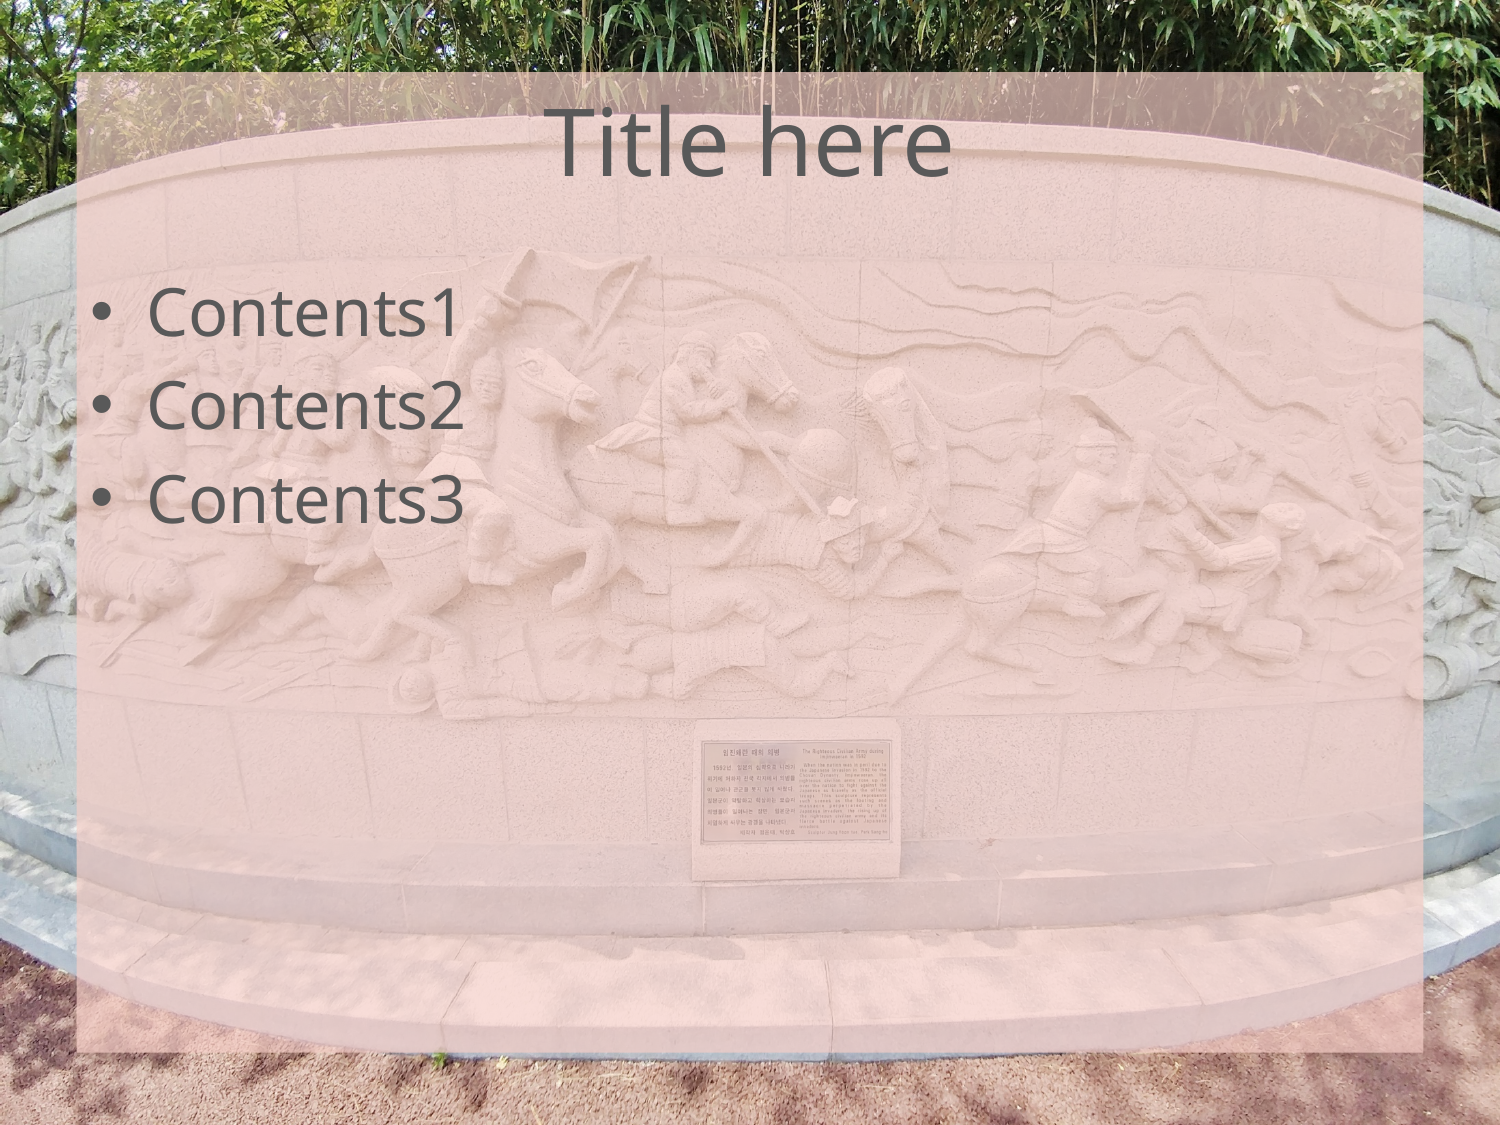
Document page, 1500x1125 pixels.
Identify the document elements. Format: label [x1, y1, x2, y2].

text_box [0, 0, 1500, 1125]
